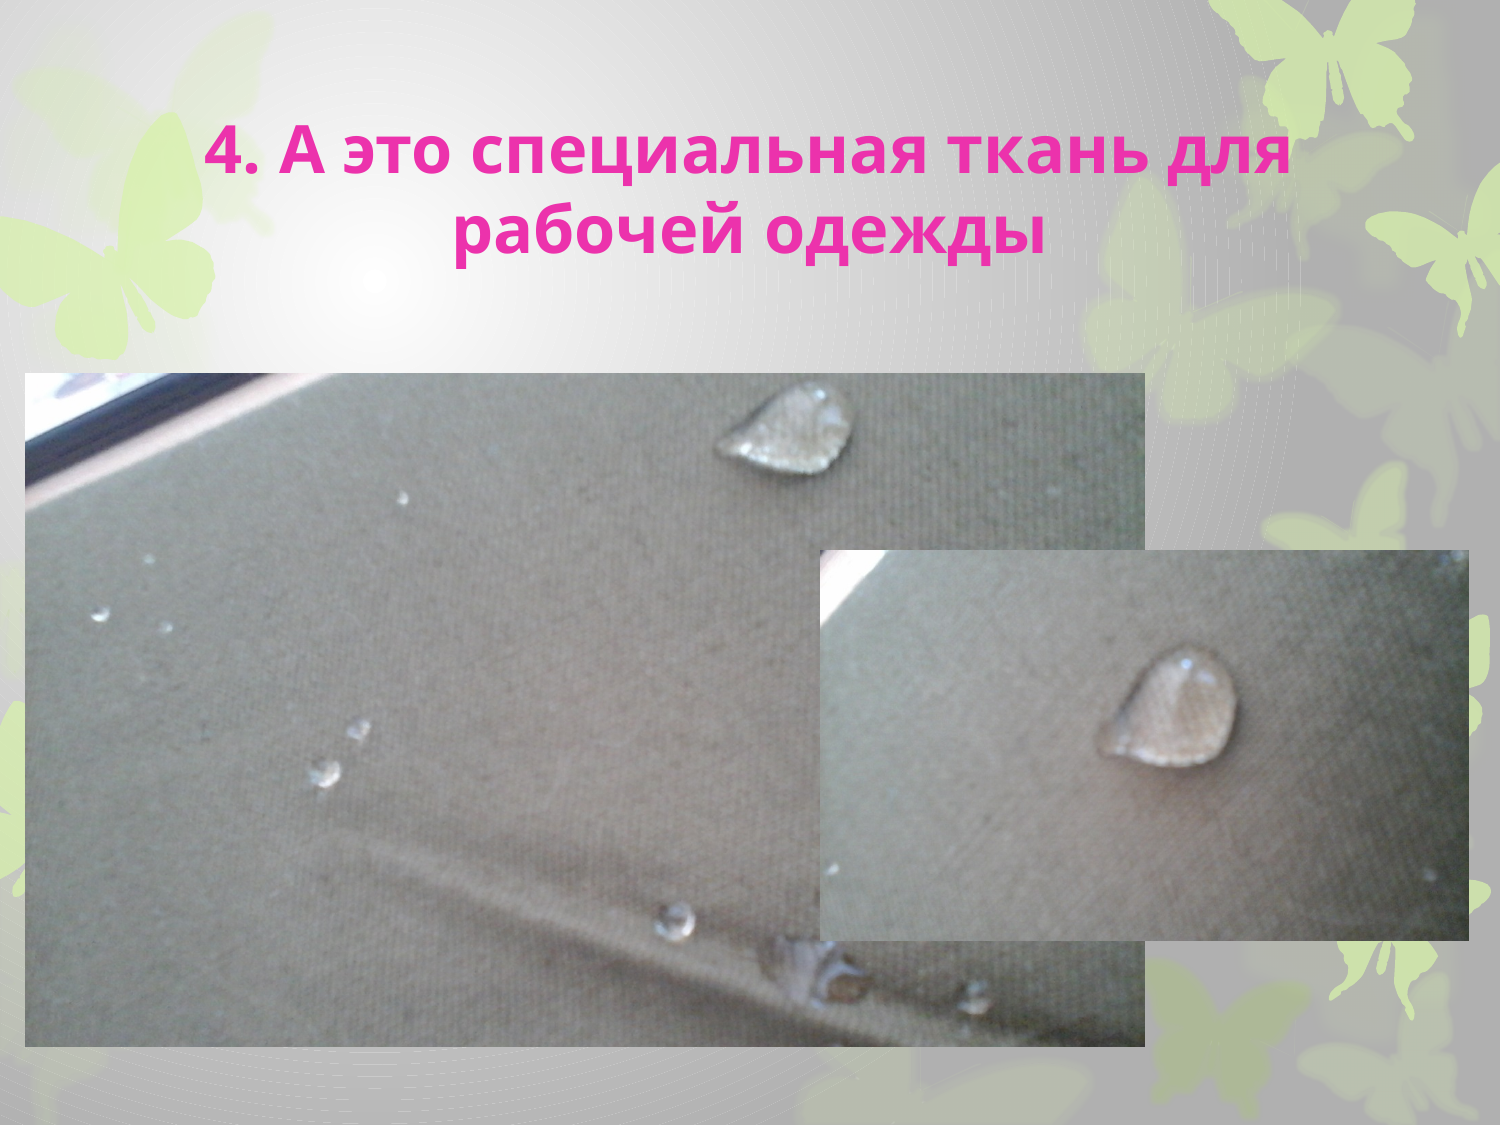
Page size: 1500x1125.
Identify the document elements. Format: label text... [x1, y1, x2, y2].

title 4. А это специальная ткань для рабочей одежды [165, 110, 1335, 263]
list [24, 372, 1146, 1048]
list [820, 550, 1470, 941]
